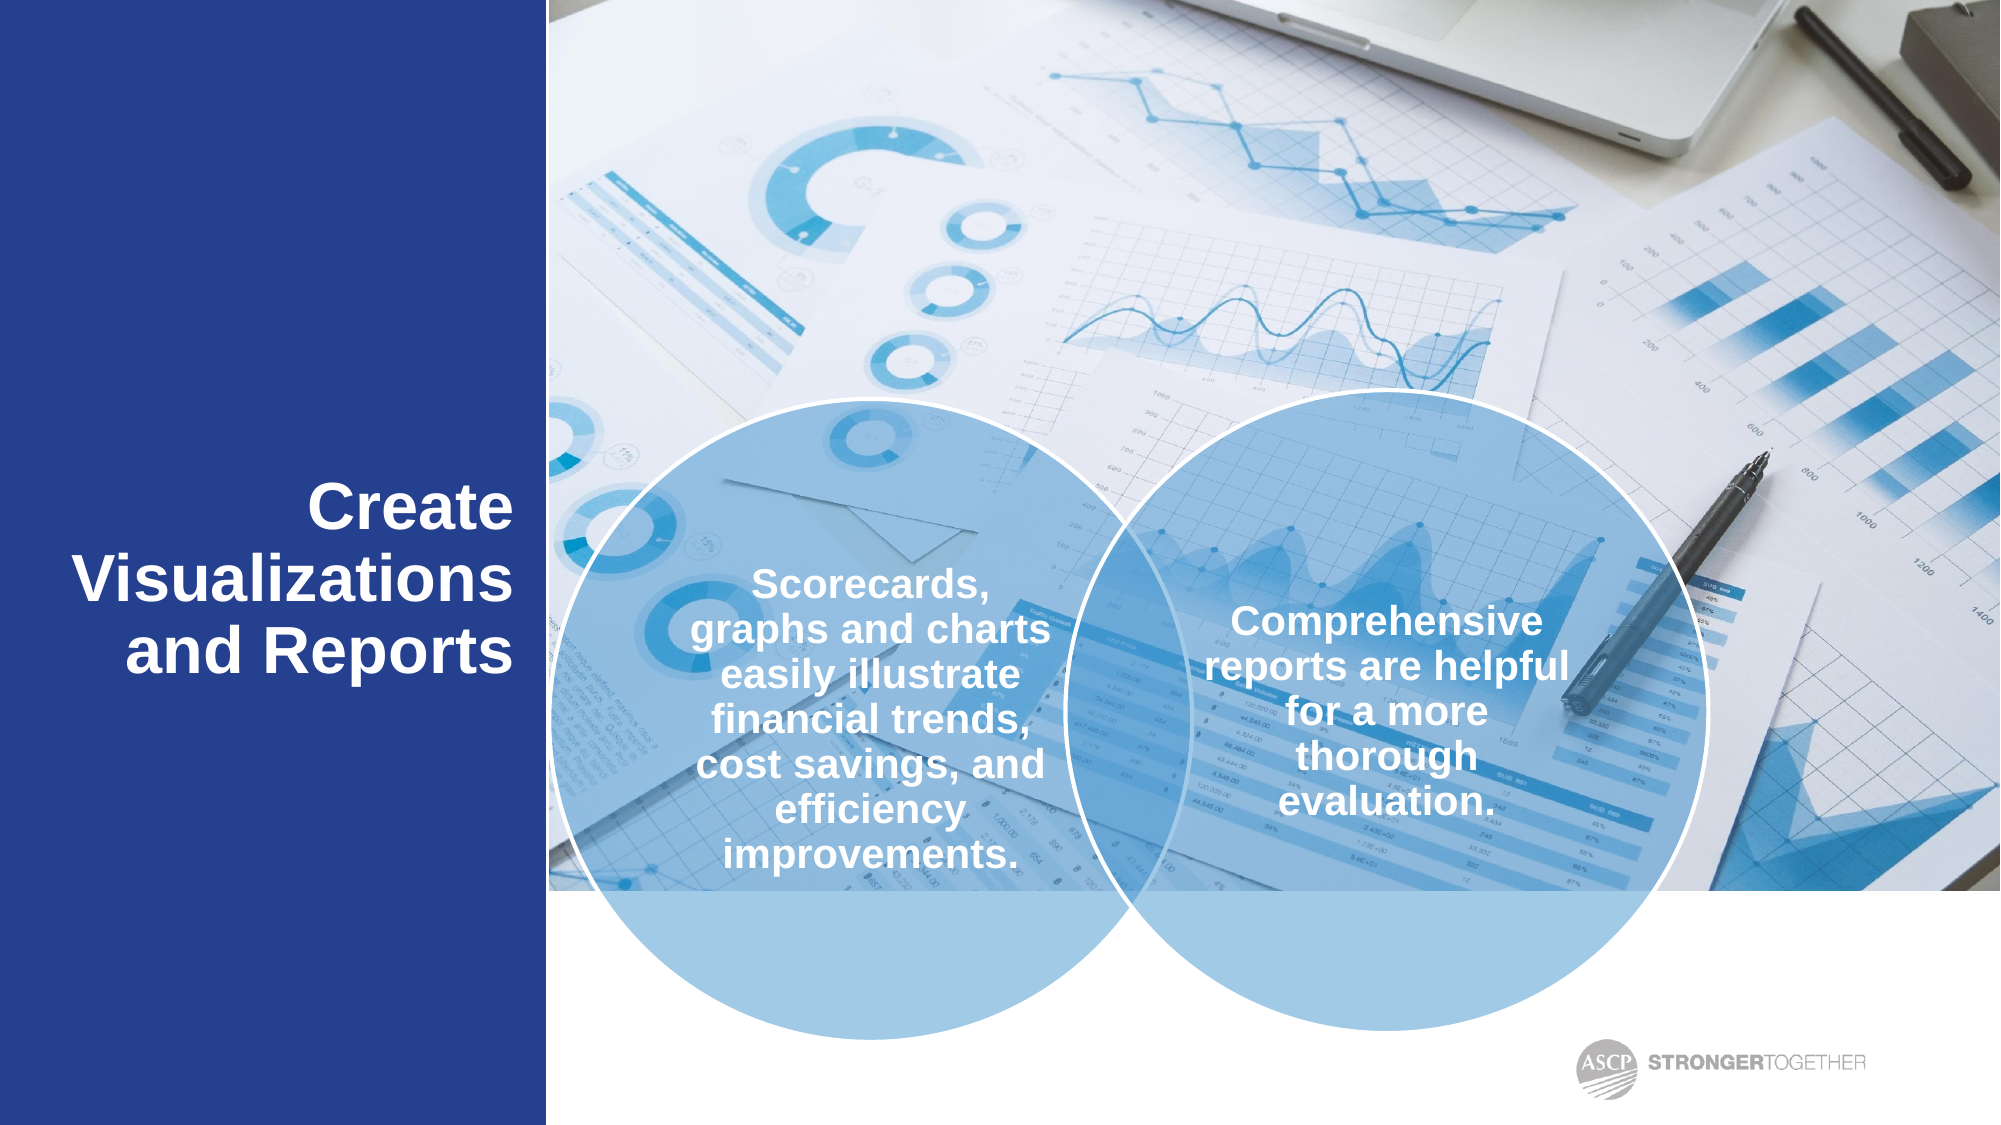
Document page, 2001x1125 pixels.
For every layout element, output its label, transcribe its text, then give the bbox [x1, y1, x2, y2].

picture [548, 0, 2000, 891]
title Create Visualizations and Reports [0, 422, 530, 737]
picture [1576, 1039, 1866, 1100]
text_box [549, 389, 1709, 1043]
